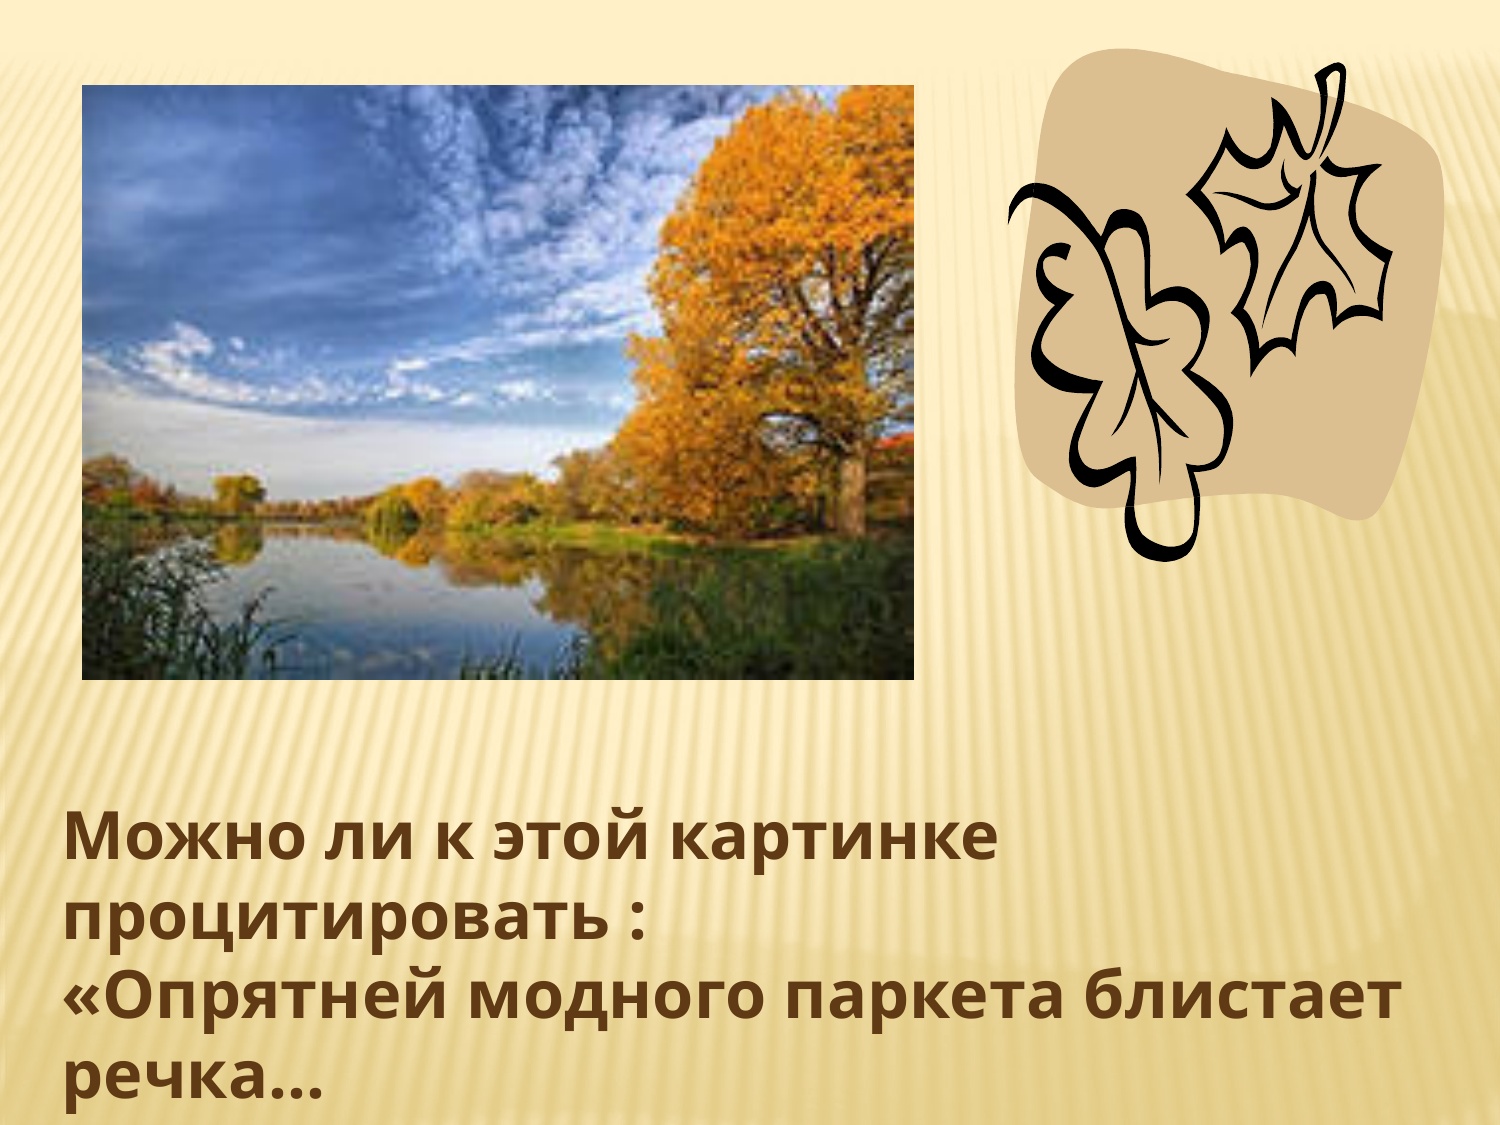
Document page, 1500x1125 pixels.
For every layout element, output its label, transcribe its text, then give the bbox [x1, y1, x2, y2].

picture [1007, 46, 1446, 563]
text_box Можно ли к этой картинке процитировать : «Опрятней модного паркета блистает речка… [46, 785, 1500, 1120]
picture [81, 85, 915, 680]
